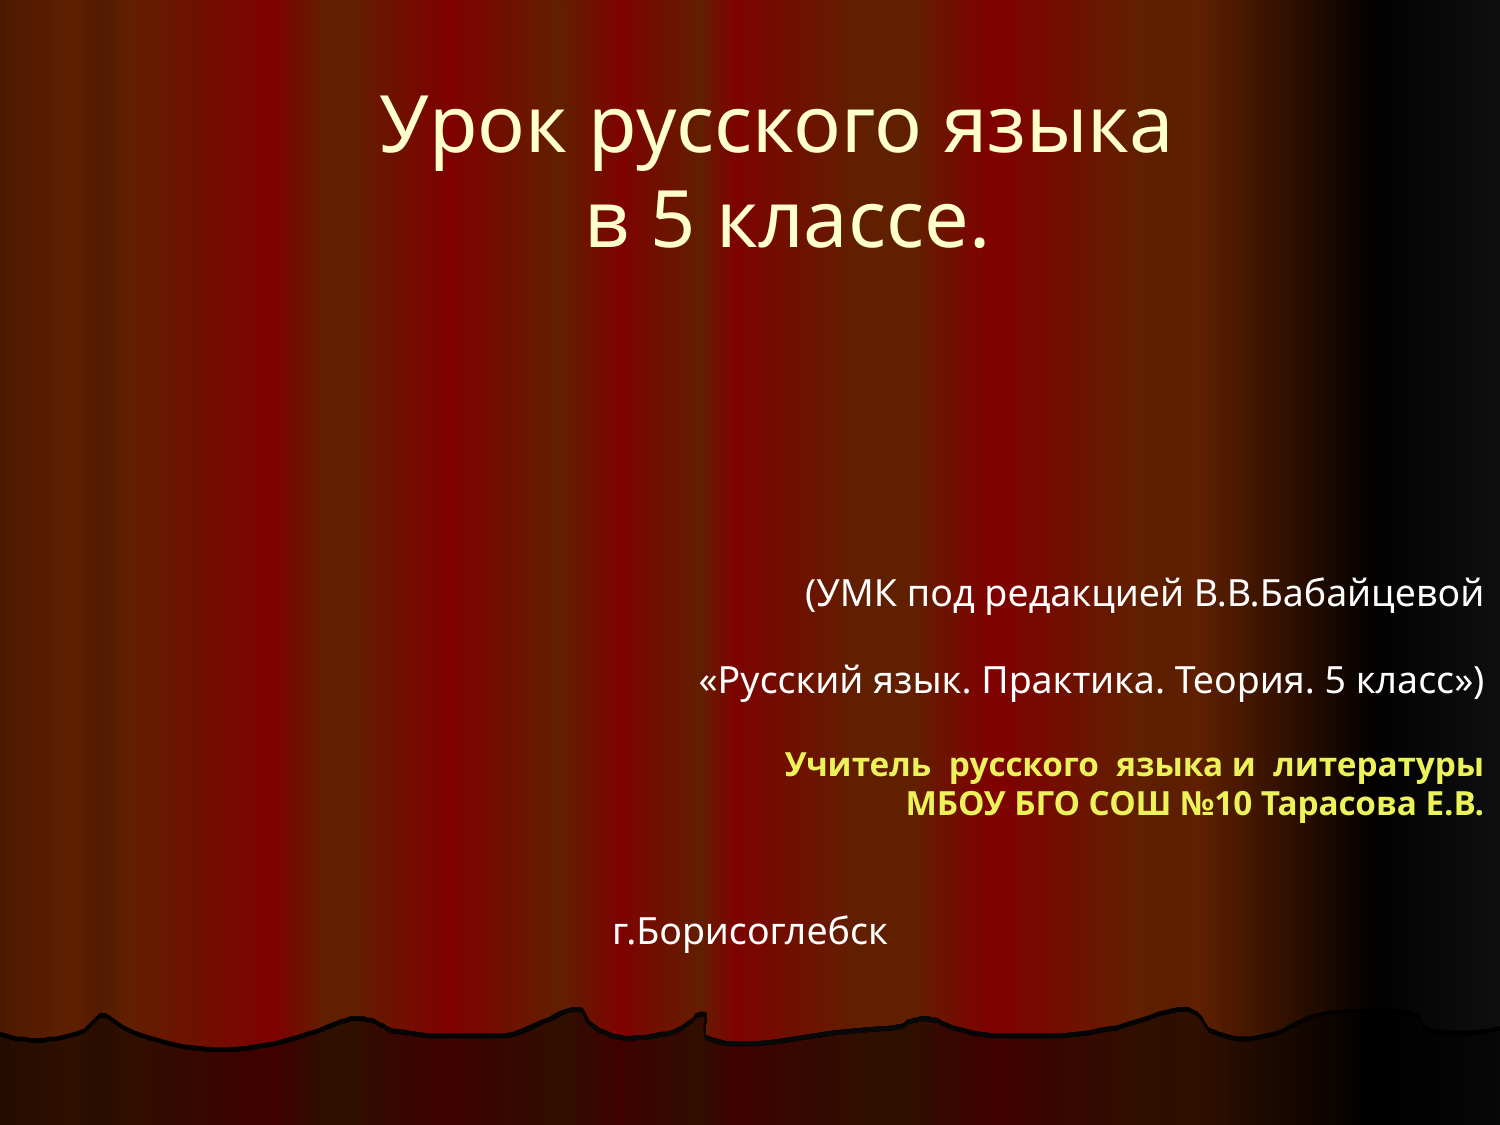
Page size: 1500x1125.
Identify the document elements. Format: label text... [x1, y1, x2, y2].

list (УМК под редакцией В.В.Бабайцевой «Русский язык. Практика. Теория. 5 класс») Учитель русского языка и литературы МБОУ БГО СОШ №10 Тарасова Е.В. г.Борисоглебск [0, 456, 1500, 1063]
title Урок русского языка в 5 классе. [74, 86, 1500, 347]
